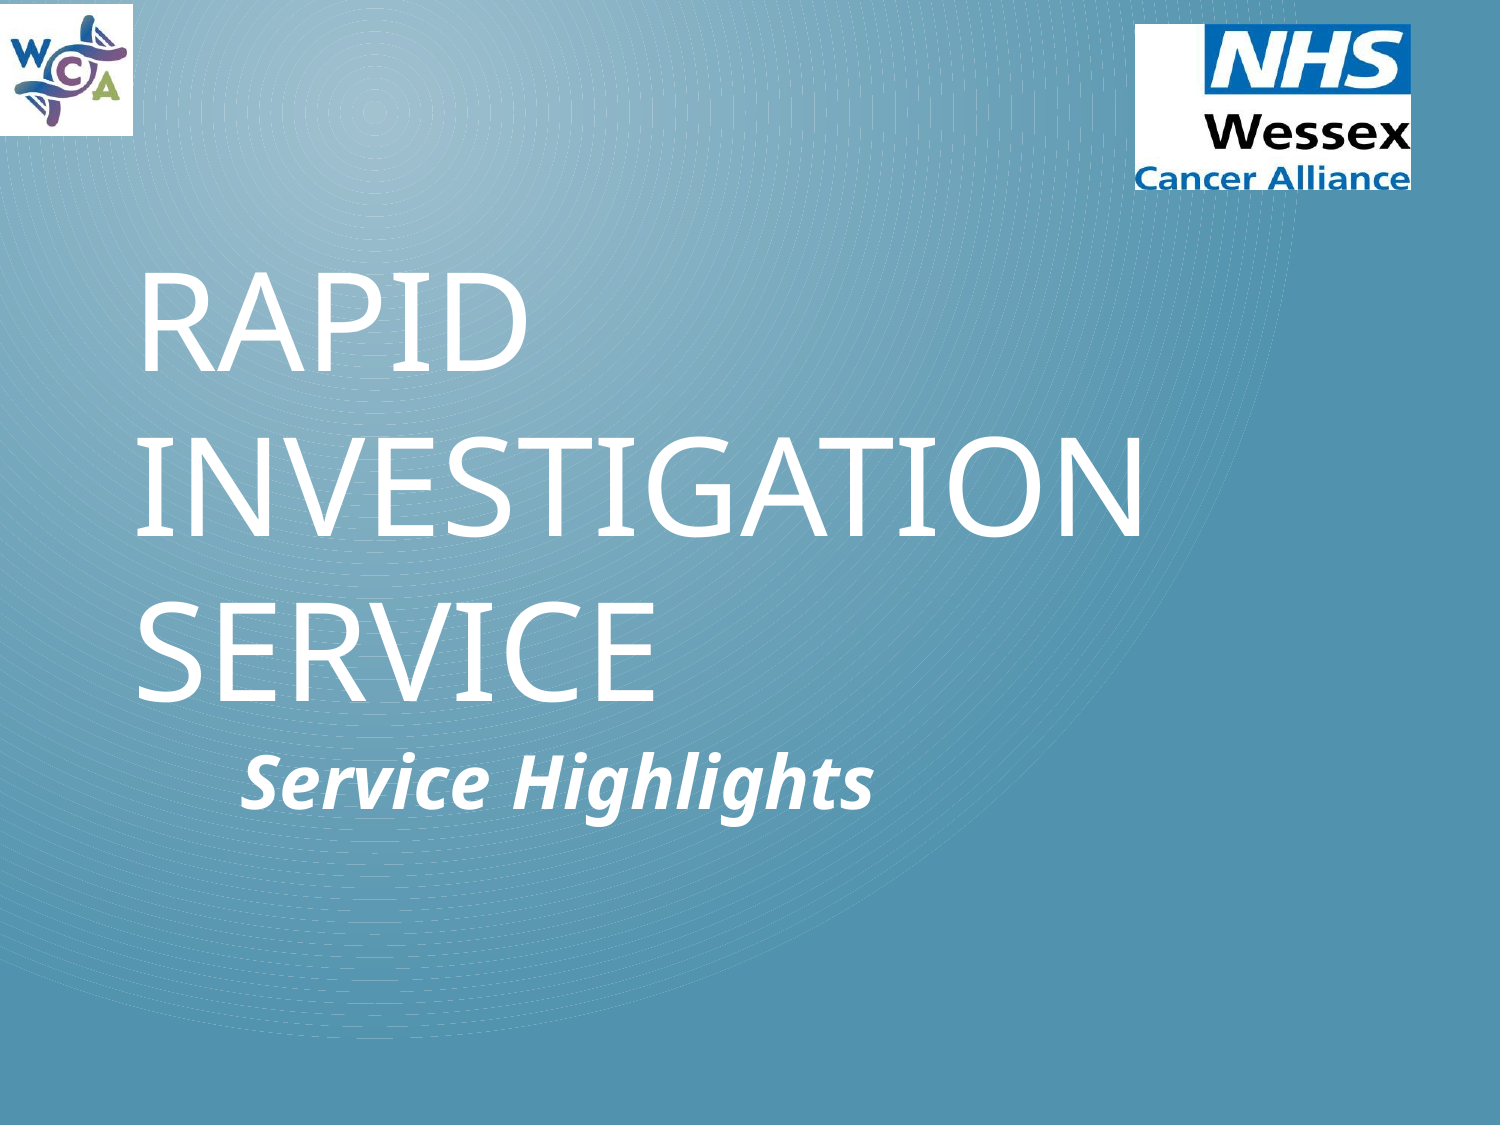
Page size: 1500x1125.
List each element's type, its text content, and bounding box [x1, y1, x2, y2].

picture [1135, 24, 1412, 191]
subtitle Service Highlights [225, 727, 1275, 897]
title Rapid Investigation Service [132, 226, 1434, 530]
picture [0, 3, 133, 137]
